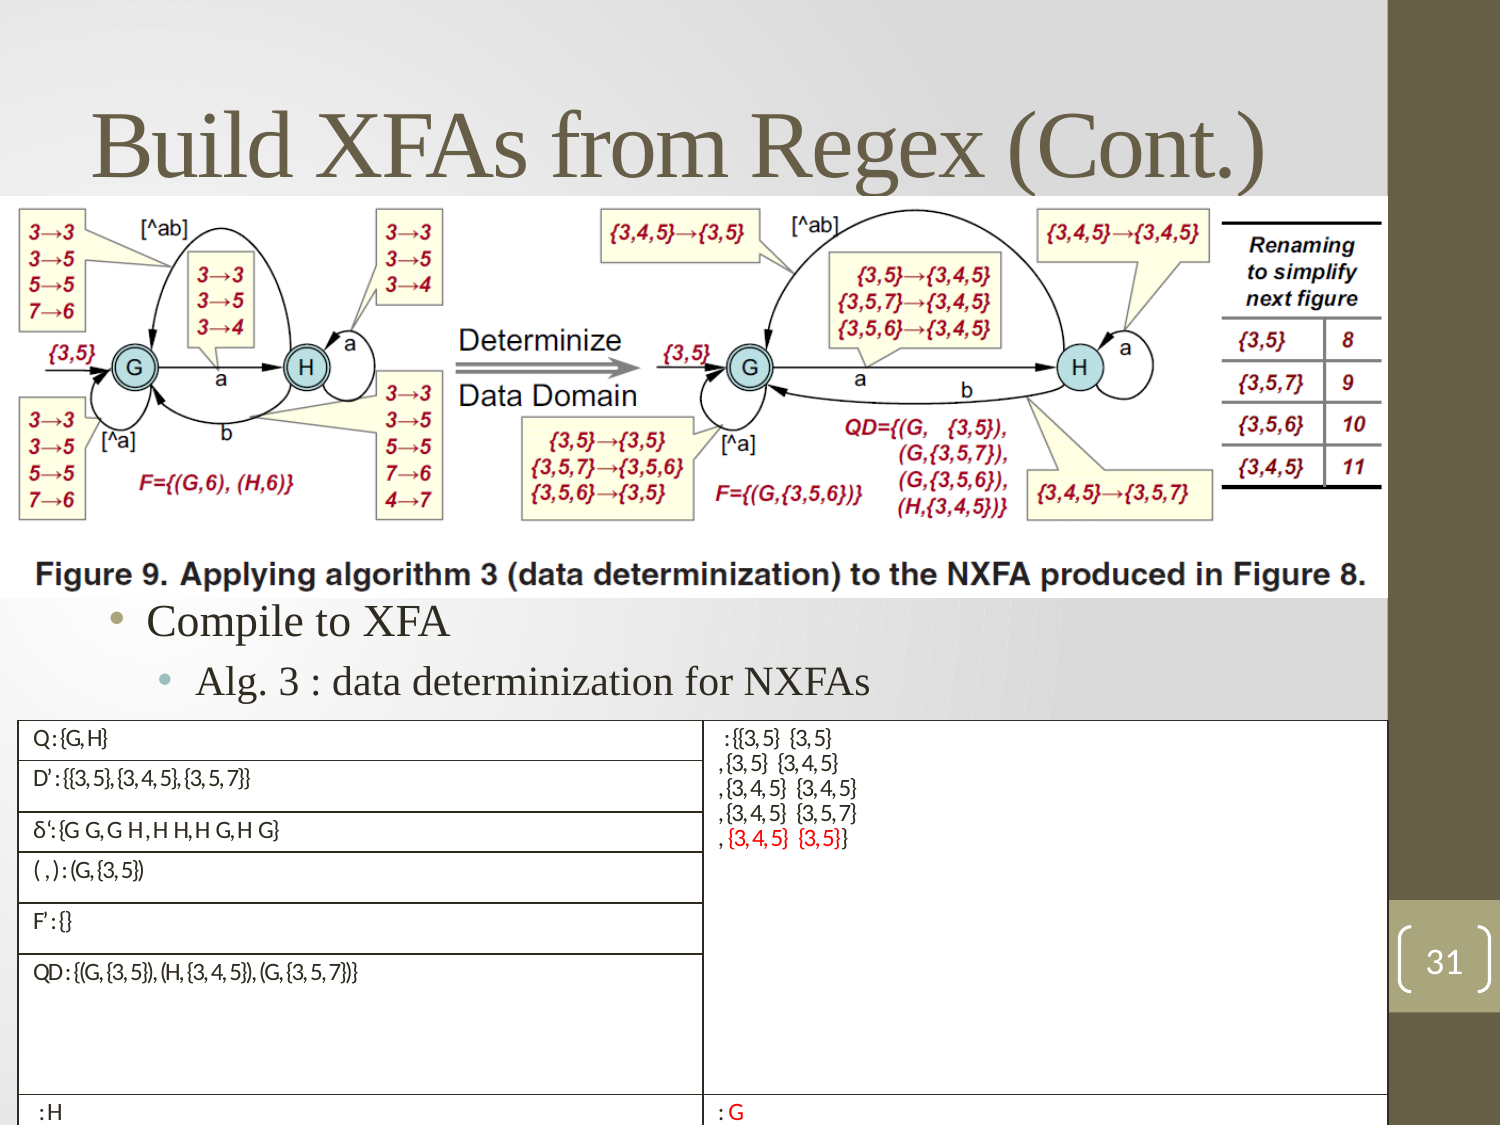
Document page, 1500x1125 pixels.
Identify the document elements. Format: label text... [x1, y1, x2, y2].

slide_number 31 [1397, 925, 1492, 994]
title Build XFAs from Regex (Cont.) [75, 45, 1325, 188]
picture [0, 195, 1389, 599]
list Compile to XFA Alg. 3 : data determinization for NXFAs [75, 605, 1325, 720]
